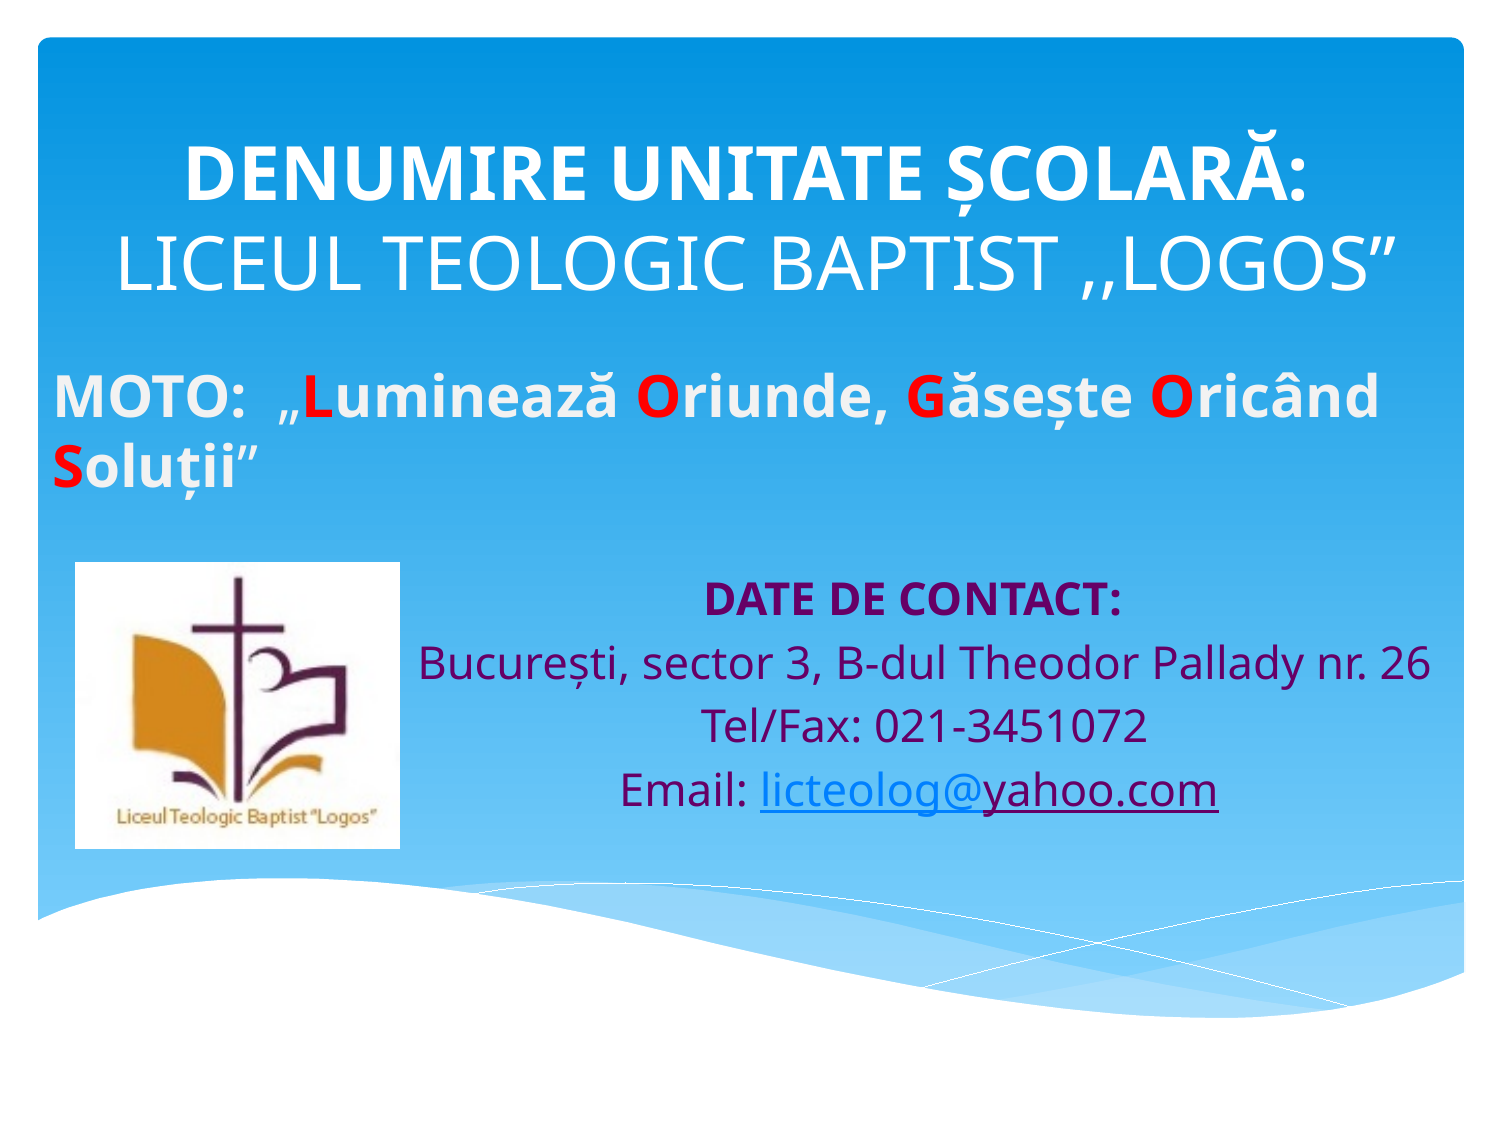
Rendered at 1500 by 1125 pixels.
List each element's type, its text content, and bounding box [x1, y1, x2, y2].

subtitle DATE DE CONTACT: București, sector 3, B-dul Theodor Pallady nr. 26 Tel/Fax: 021-3451072 Email: licteolog@yahoo.com [402, 562, 1450, 849]
text_box MOTO: „Luminează Oriunde, Găsește Oricând Soluții” [37, 351, 1450, 507]
title DENUMIRE UNITATE ȘCOLARĂ: LICEUL TEOLOGIC BAPTIST ,,LOGOS” [62, 50, 1450, 313]
picture [74, 562, 401, 849]
